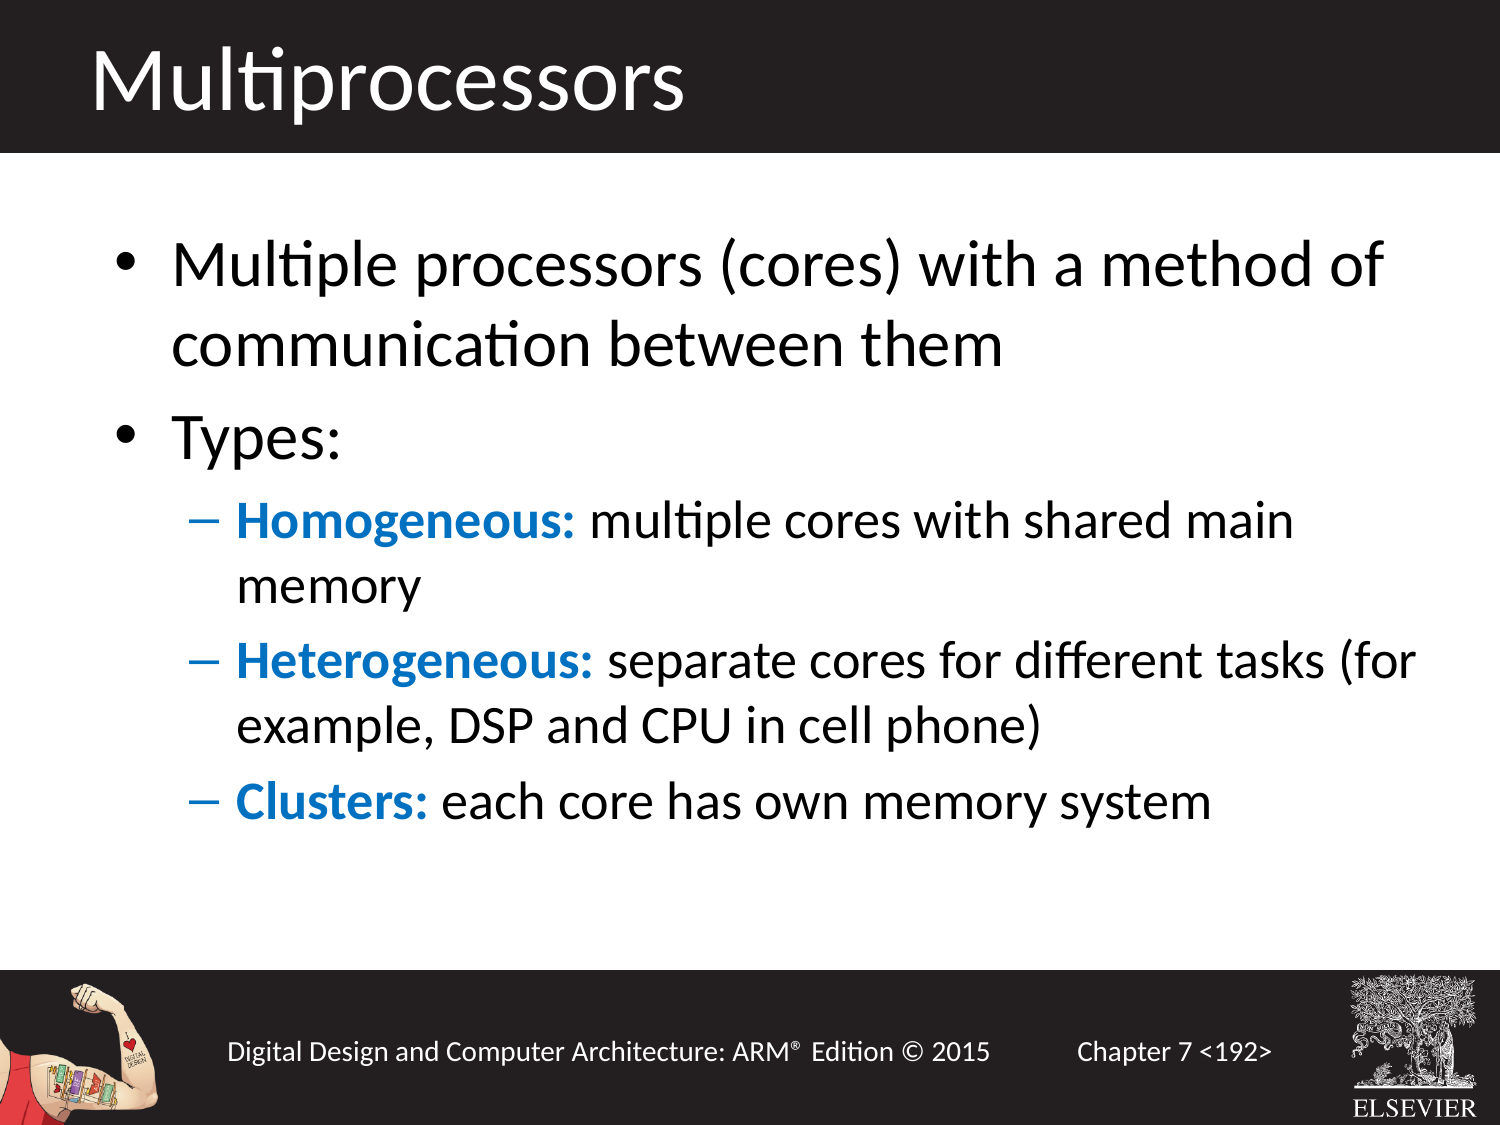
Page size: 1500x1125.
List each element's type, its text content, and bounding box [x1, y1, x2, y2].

picture [0, 979, 163, 1125]
text_box Multiprocessors [75, 11, 1375, 136]
picture [1350, 974, 1477, 1117]
list Multiple processors (cores) with a method of communication between them Types: Homogeneous: multiple cores with shared main memory Heterogeneous: separate cores for different tasks (for example, DSP and CPU in cell phone) Clusters: each core has own memory system [99, 212, 1450, 955]
